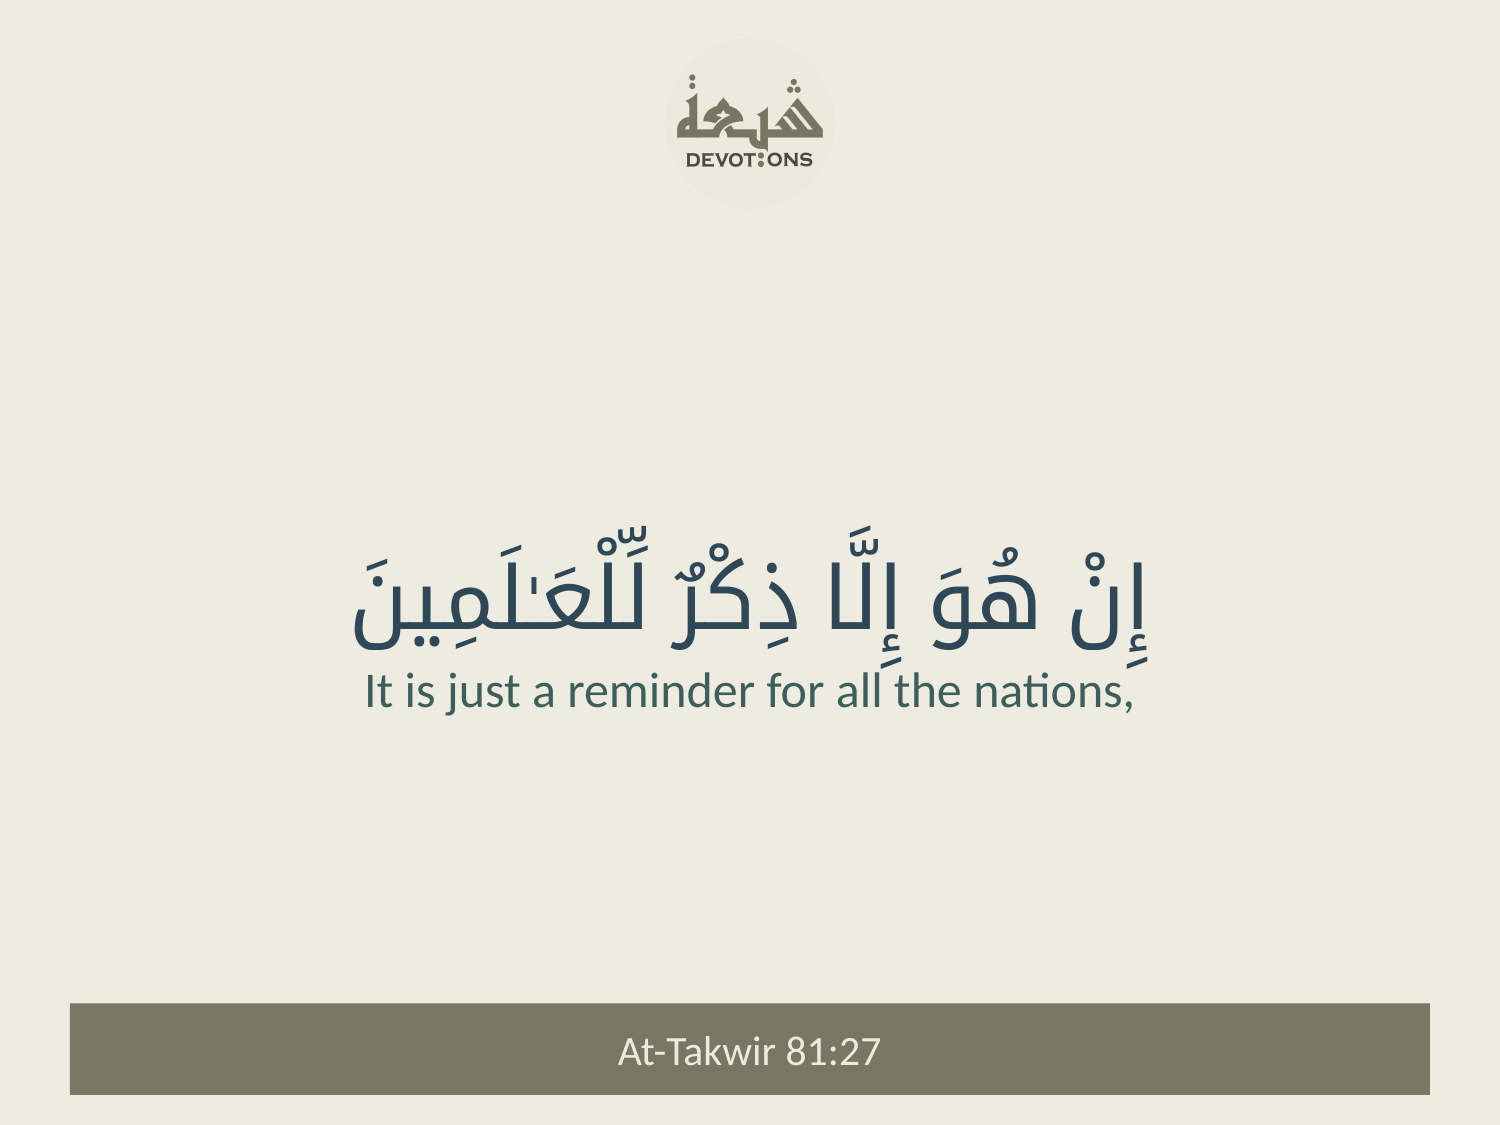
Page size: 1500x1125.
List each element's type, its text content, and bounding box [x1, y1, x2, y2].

list At-Takwir 81:27 [69, 1003, 1430, 1095]
list إِنْ هُوَ إِلَّا ذِكْرٌ لِّلْعَـٰلَمِينَ It is just a reminder for all the nations, [69, 203, 1430, 1003]
picture [656, 29, 844, 203]
